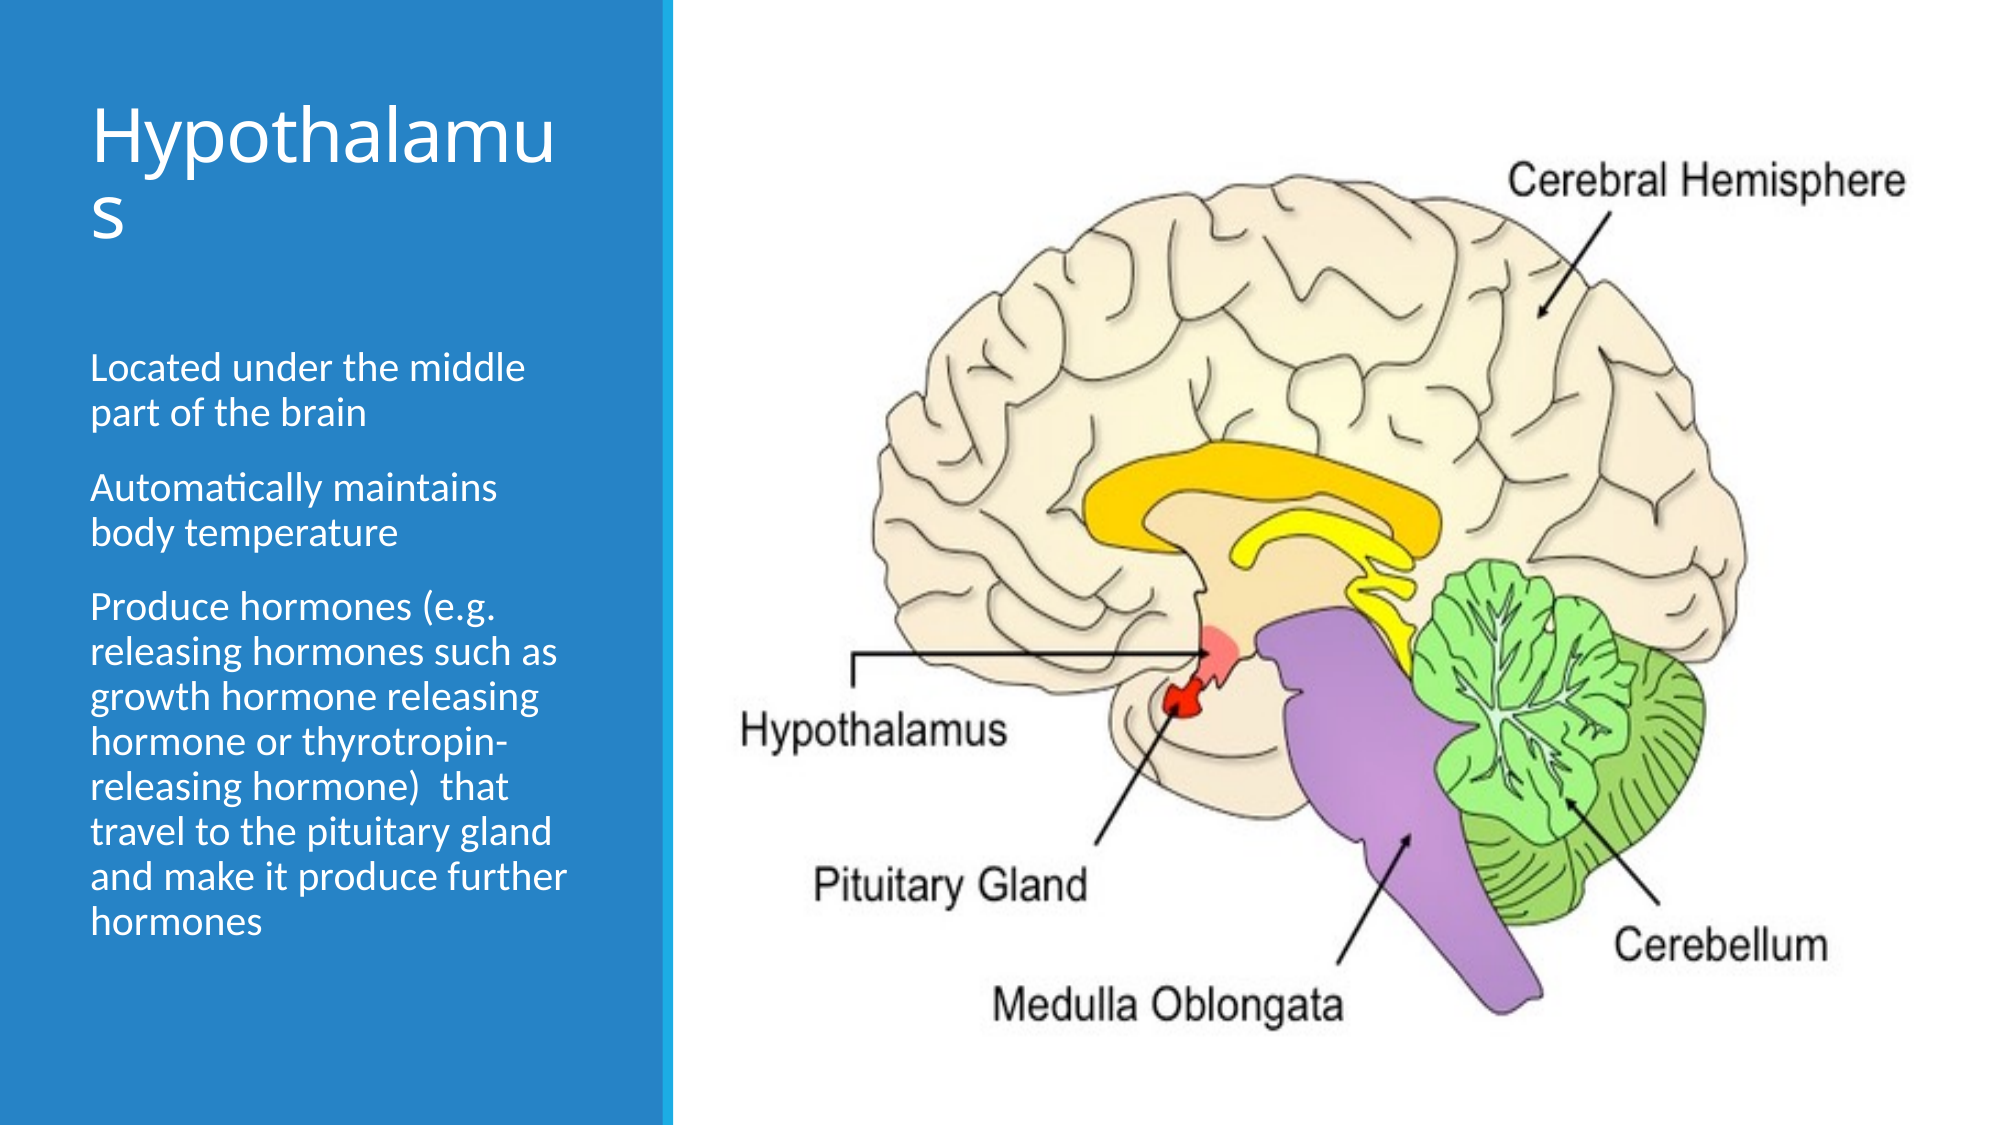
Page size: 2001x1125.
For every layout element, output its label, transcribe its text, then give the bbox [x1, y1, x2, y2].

list Located under the middle part of the brain Automatically maintains body temperature Produce hormones (e.g. releasing hormones such as growth hormone releasing hormone or thyrotropin-releasing hormone) that travel to the pituitary gland and make it produce further hormones [75, 338, 600, 1035]
title Hypothalamus [75, 97, 600, 262]
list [716, 96, 1928, 1050]
